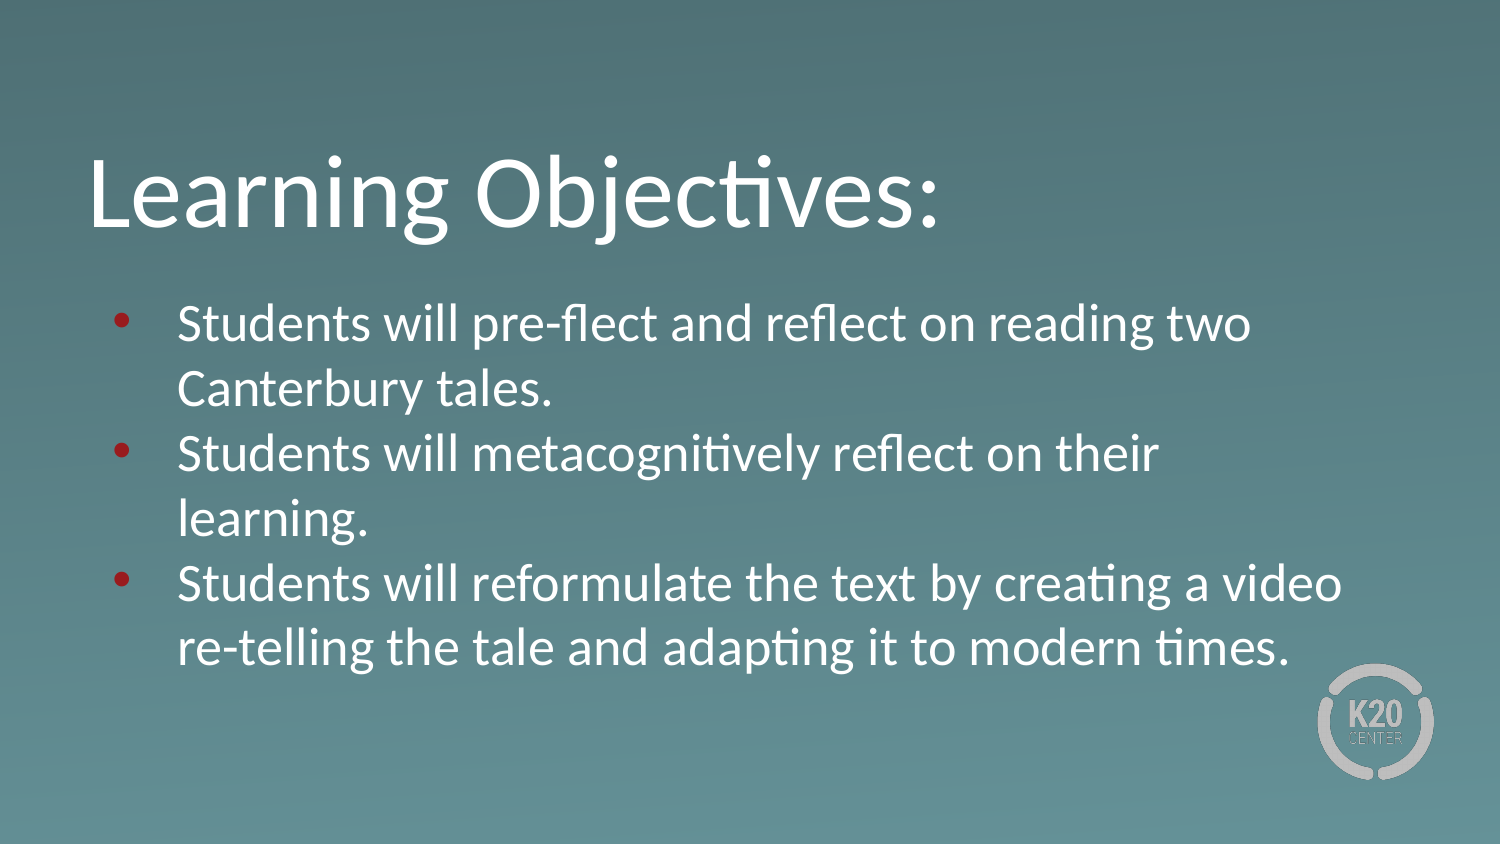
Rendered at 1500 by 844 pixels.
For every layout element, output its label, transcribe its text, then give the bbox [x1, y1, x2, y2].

picture [1300, 646, 1451, 797]
list Students will pre-flect and reflect on reading two Canterbury tales. Students will metacognitively reflect on their learning. Students will reformulate the text by creating a video re-telling the tale and adapting it to modern times. [86, 279, 1362, 466]
title Learning Objectives: [86, 81, 1362, 249]
